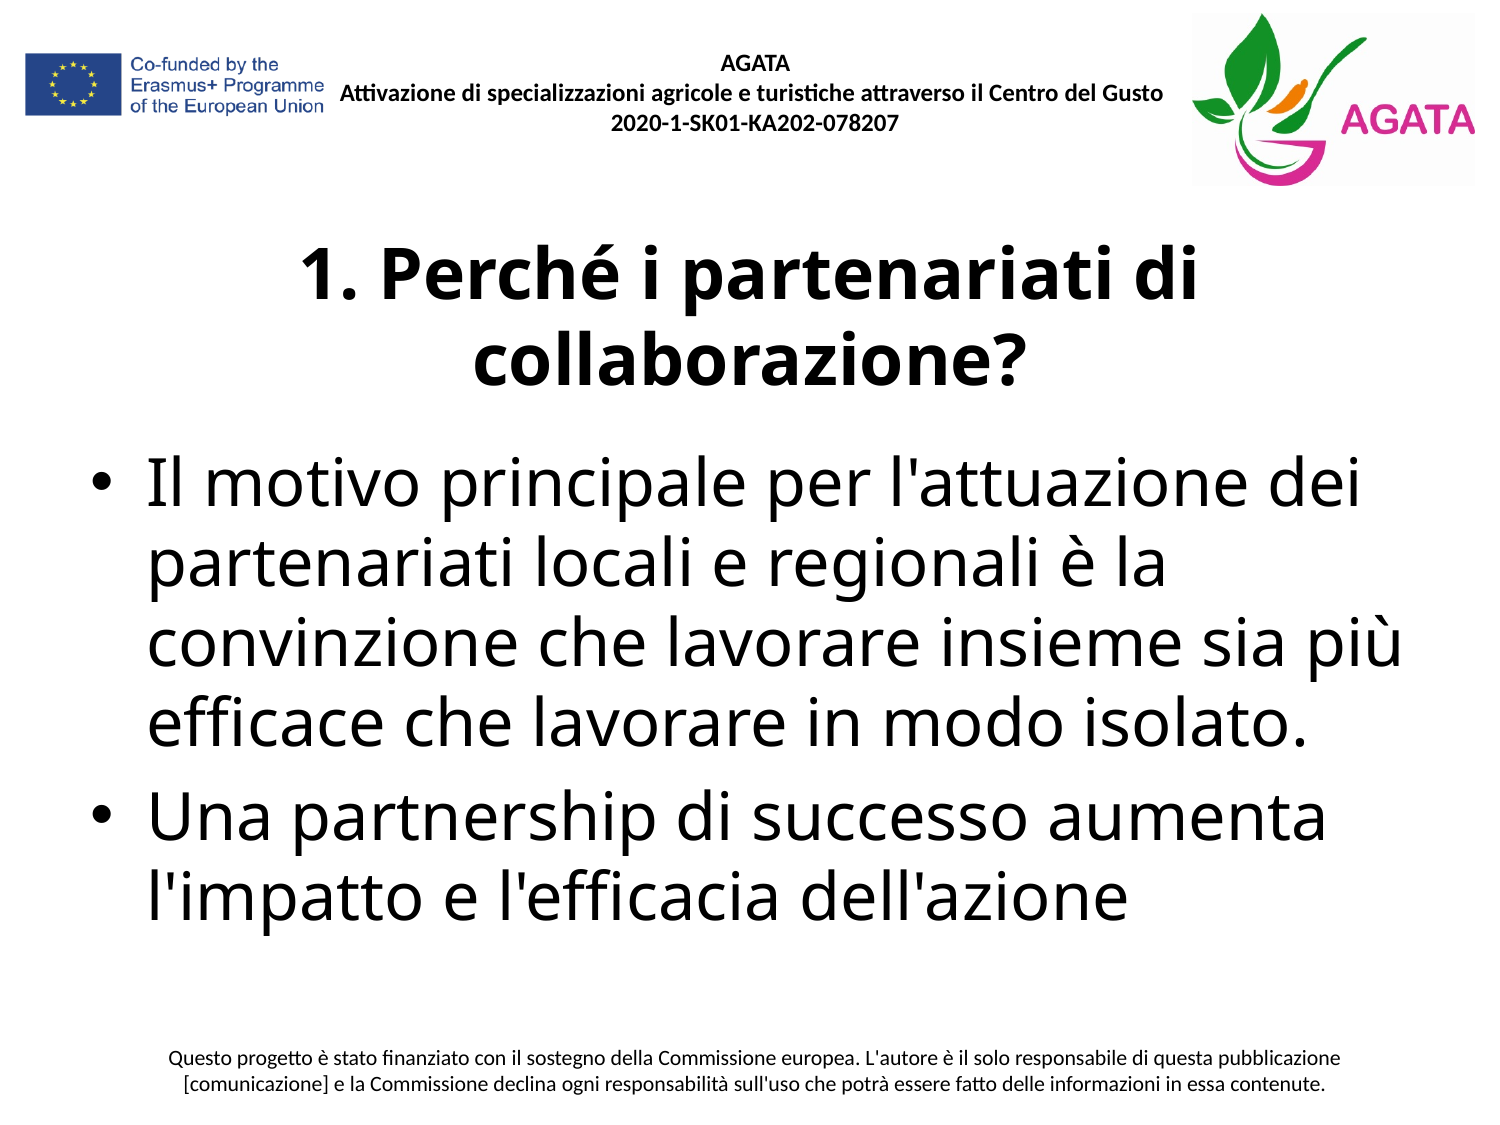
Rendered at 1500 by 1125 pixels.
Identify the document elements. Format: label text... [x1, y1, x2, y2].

title 1. Perché i partenariati di collaborazione? [75, 219, 1425, 408]
list Il motivo principale per l'attuazione dei partenariati locali e regionali è la convinzione che lavorare insieme sia più efficace che lavorare in modo isolato. Una partnership di successo aumenta l'impatto e l'efficacia dell'azione [75, 432, 1425, 1005]
picture [25, 53, 333, 120]
picture [1192, 13, 1475, 186]
